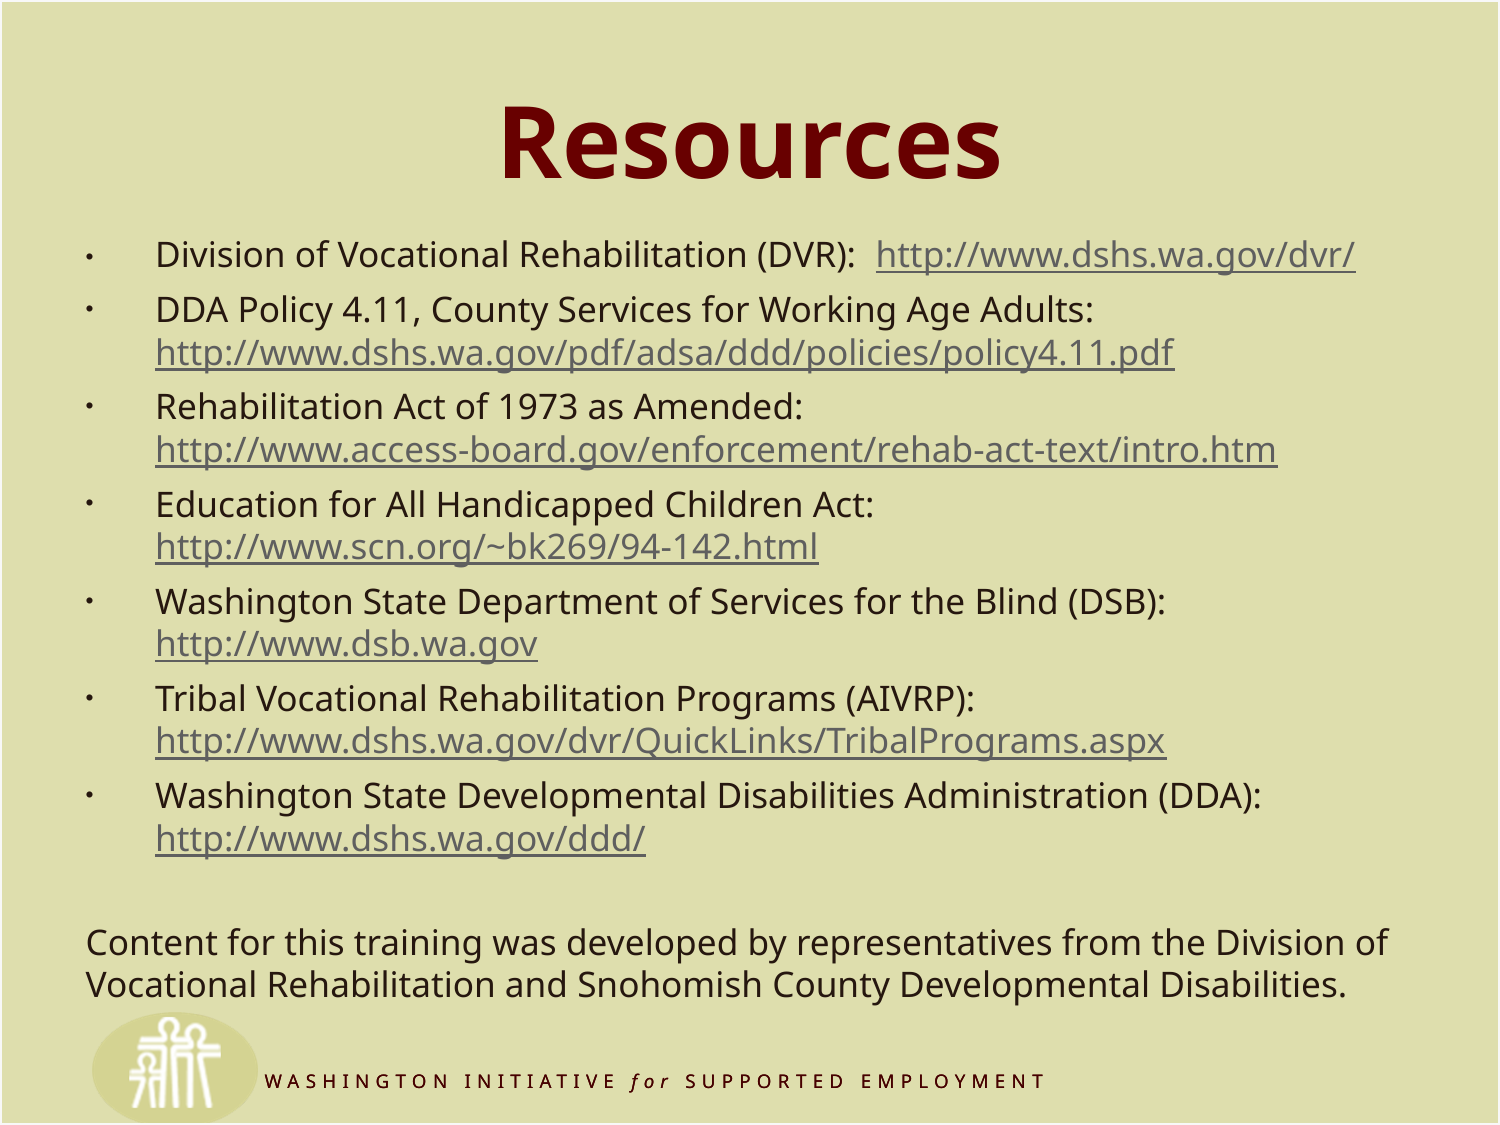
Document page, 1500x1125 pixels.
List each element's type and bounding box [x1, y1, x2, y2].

text_box [0, 0, 1500, 1125]
